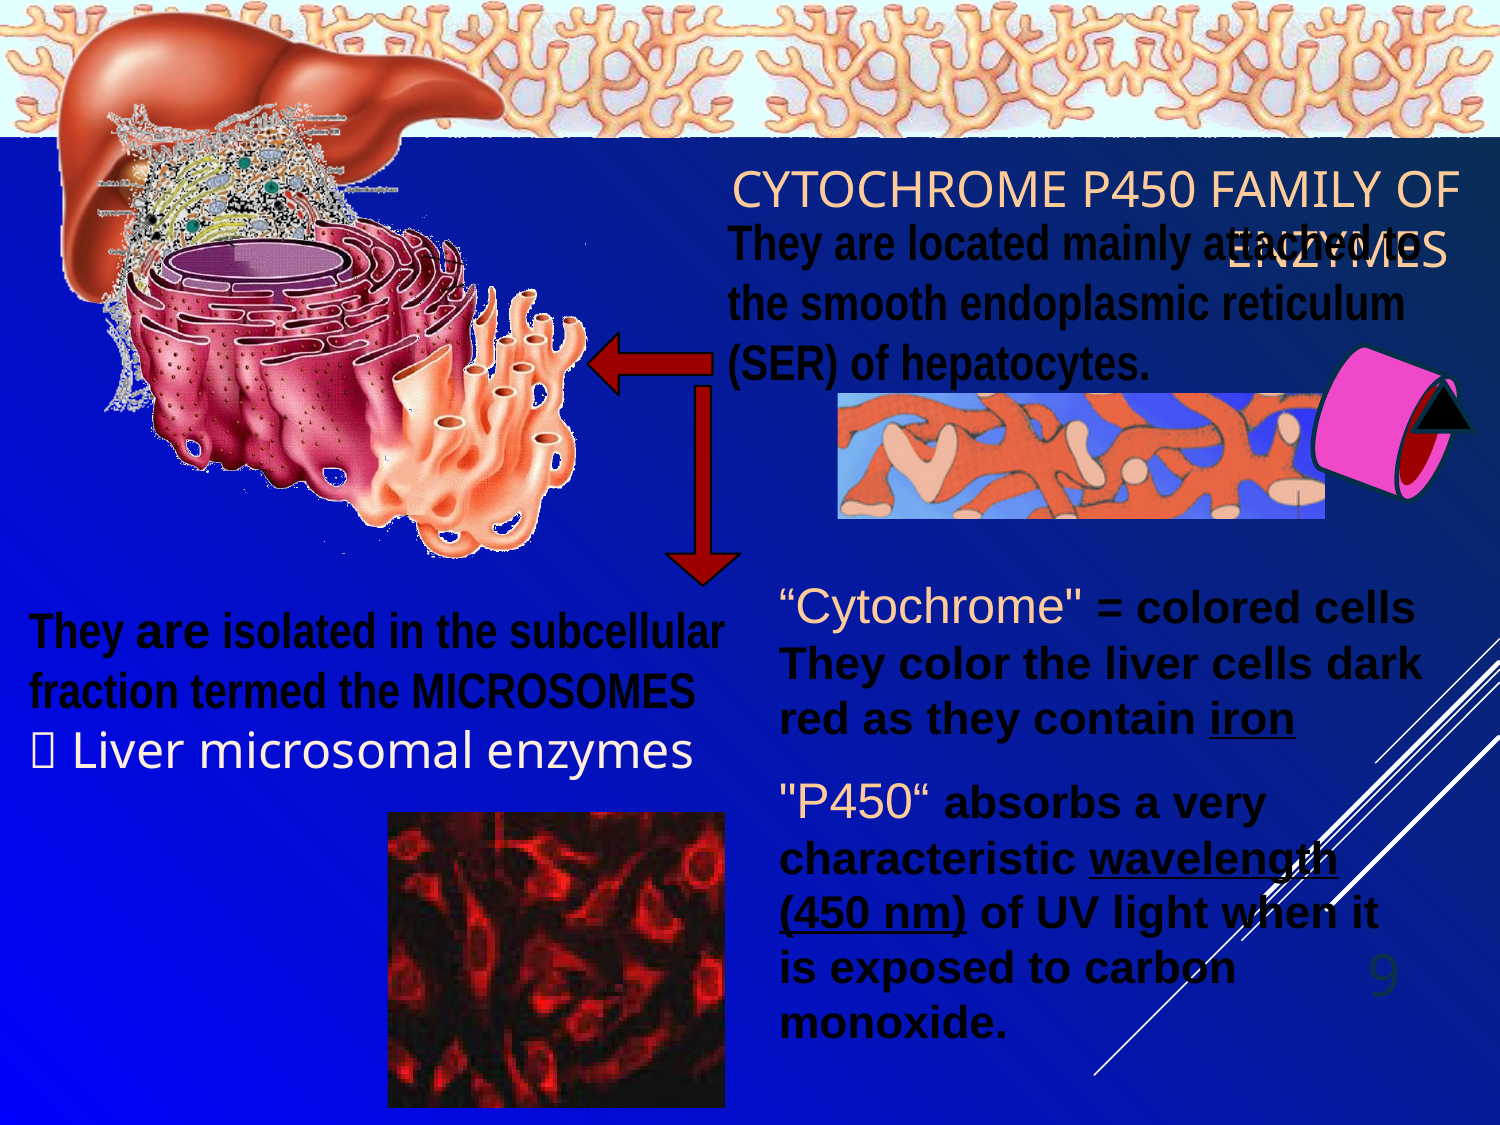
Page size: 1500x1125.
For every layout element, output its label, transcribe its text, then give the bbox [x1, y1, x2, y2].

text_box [87, 90, 405, 426]
slide_number 9 [1275, 915, 1416, 1025]
text_box [588, 331, 712, 397]
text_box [837, 356, 1476, 520]
text_box [664, 384, 742, 587]
picture [37, 0, 588, 561]
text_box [0, 0, 37, 138]
text_box CYTOCHROME P450 FAMILY OF ENZYMES [624, 149, 1475, 285]
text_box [513, 0, 1500, 138]
text_box They are located mainly attached to the smooth endoplasmic reticulum (SER) of hepatocytes. [712, 203, 1475, 398]
text_box “Cytochrome" = colored cells They color the liver cells dark red as they contain iron "P450“ absorbs a very characteristic wavelength (450 nm) of UV light when it is exposed to carbon monoxide. [763, 565, 1439, 1056]
picture [387, 812, 726, 1108]
text_box They are isolated in the subcellular fraction termed the MICROSOMES  Liver microsomal enzymes [13, 590, 763, 786]
